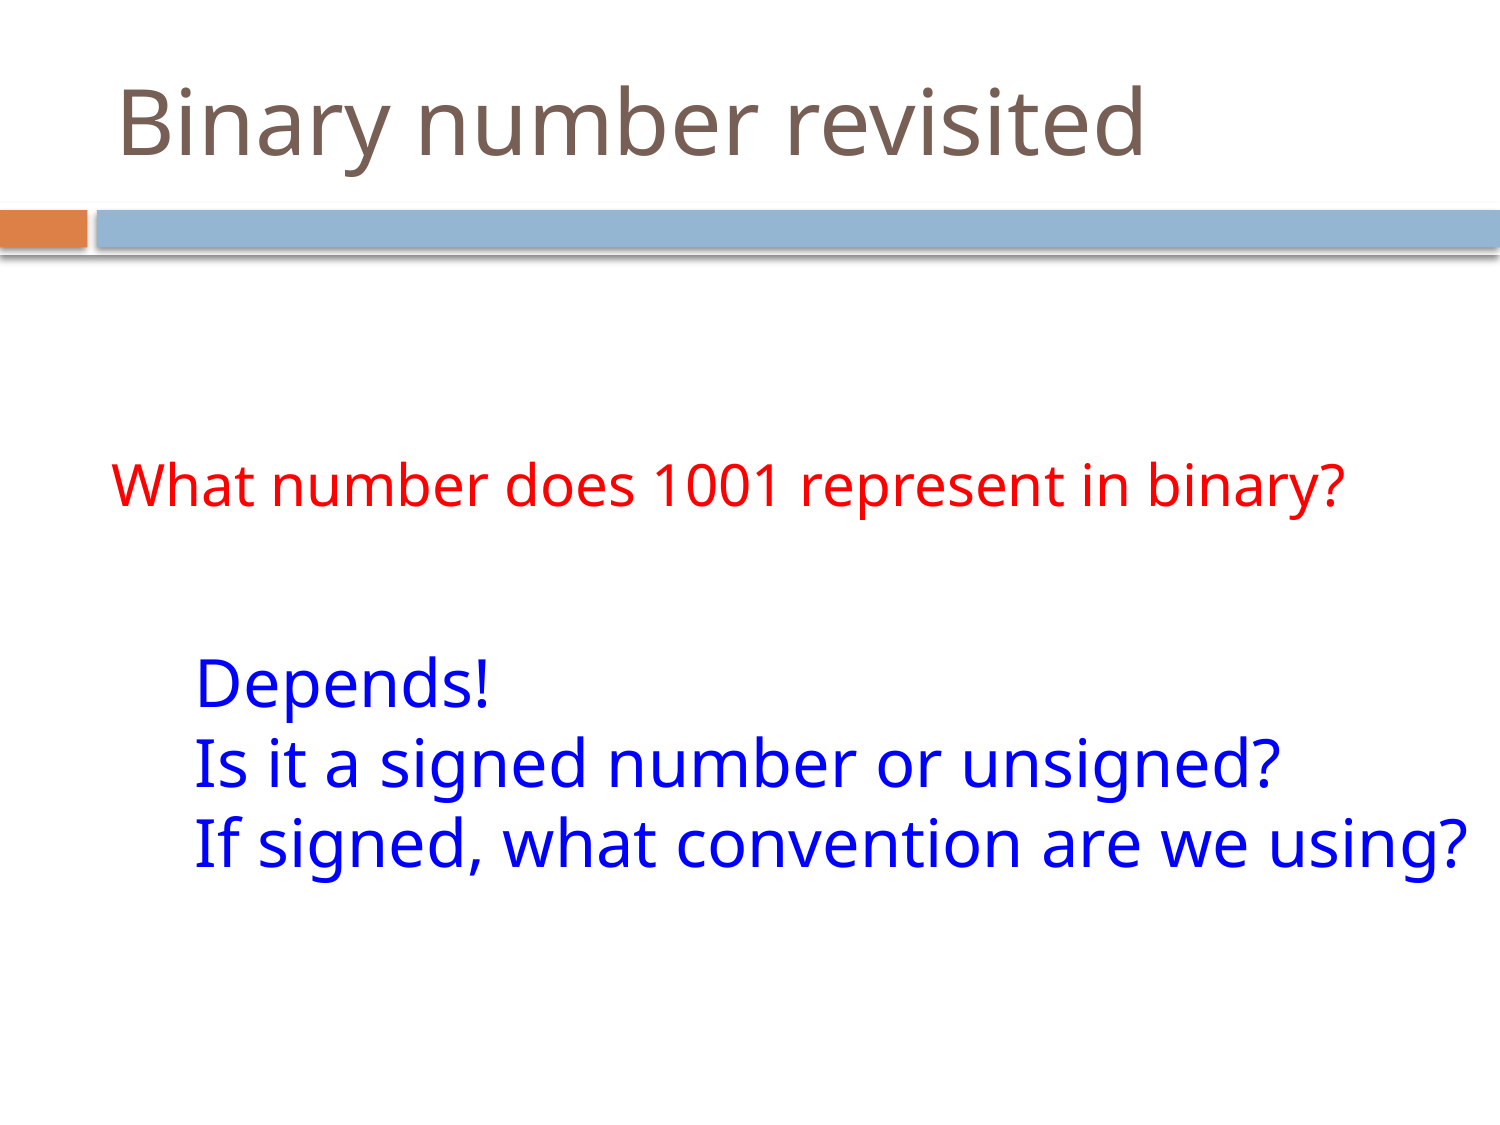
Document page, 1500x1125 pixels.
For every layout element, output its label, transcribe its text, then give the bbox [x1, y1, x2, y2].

title Binary number revisited [100, 37, 1438, 200]
text_box Depends! Is it a signed number or unsigned? If signed, what convention are we using? [179, 633, 1486, 889]
text_box What number does 1001 represent in binary? [96, 440, 1361, 526]
